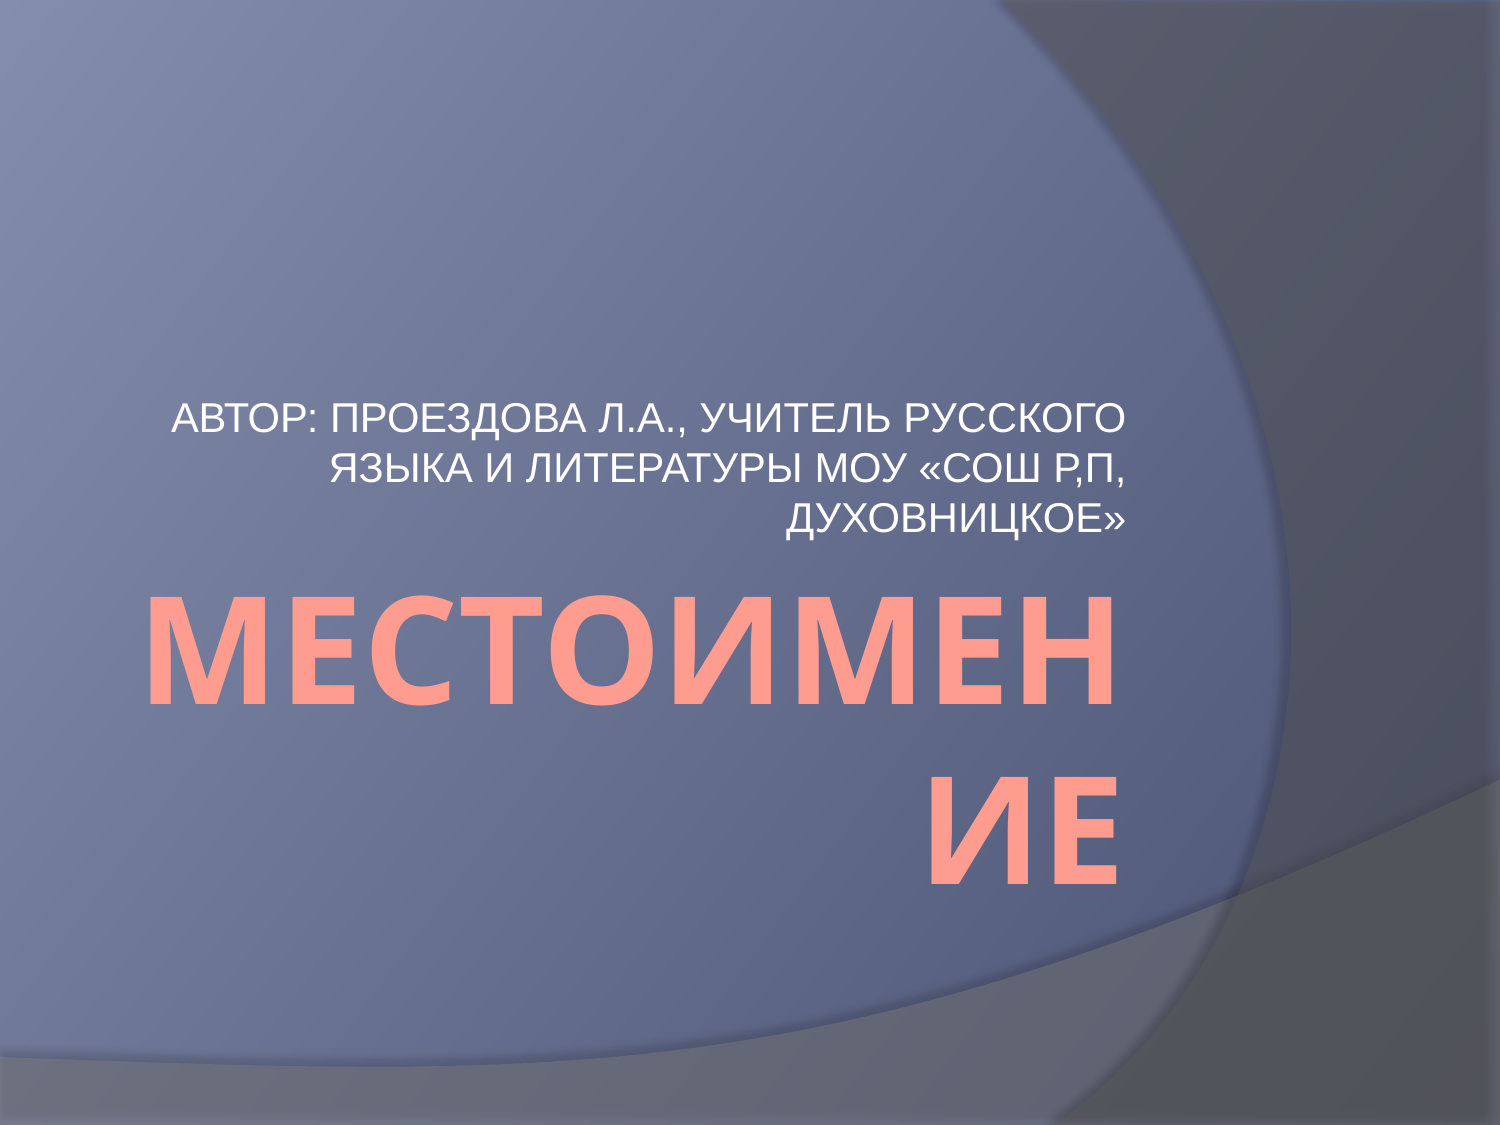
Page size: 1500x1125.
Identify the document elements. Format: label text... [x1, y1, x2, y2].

subtitle АВТОР: ПРОЕЗДОВА Л.А., УЧИТЕЛЬ РУССКОГО ЯЗЫКА И ЛИТЕРАТУРЫ МОУ «СОШ Р,П, ДУХОВНИЦКОЕ» [71, 253, 1134, 541]
title МЕСТОИМЕНИЕ [70, 547, 1134, 925]
